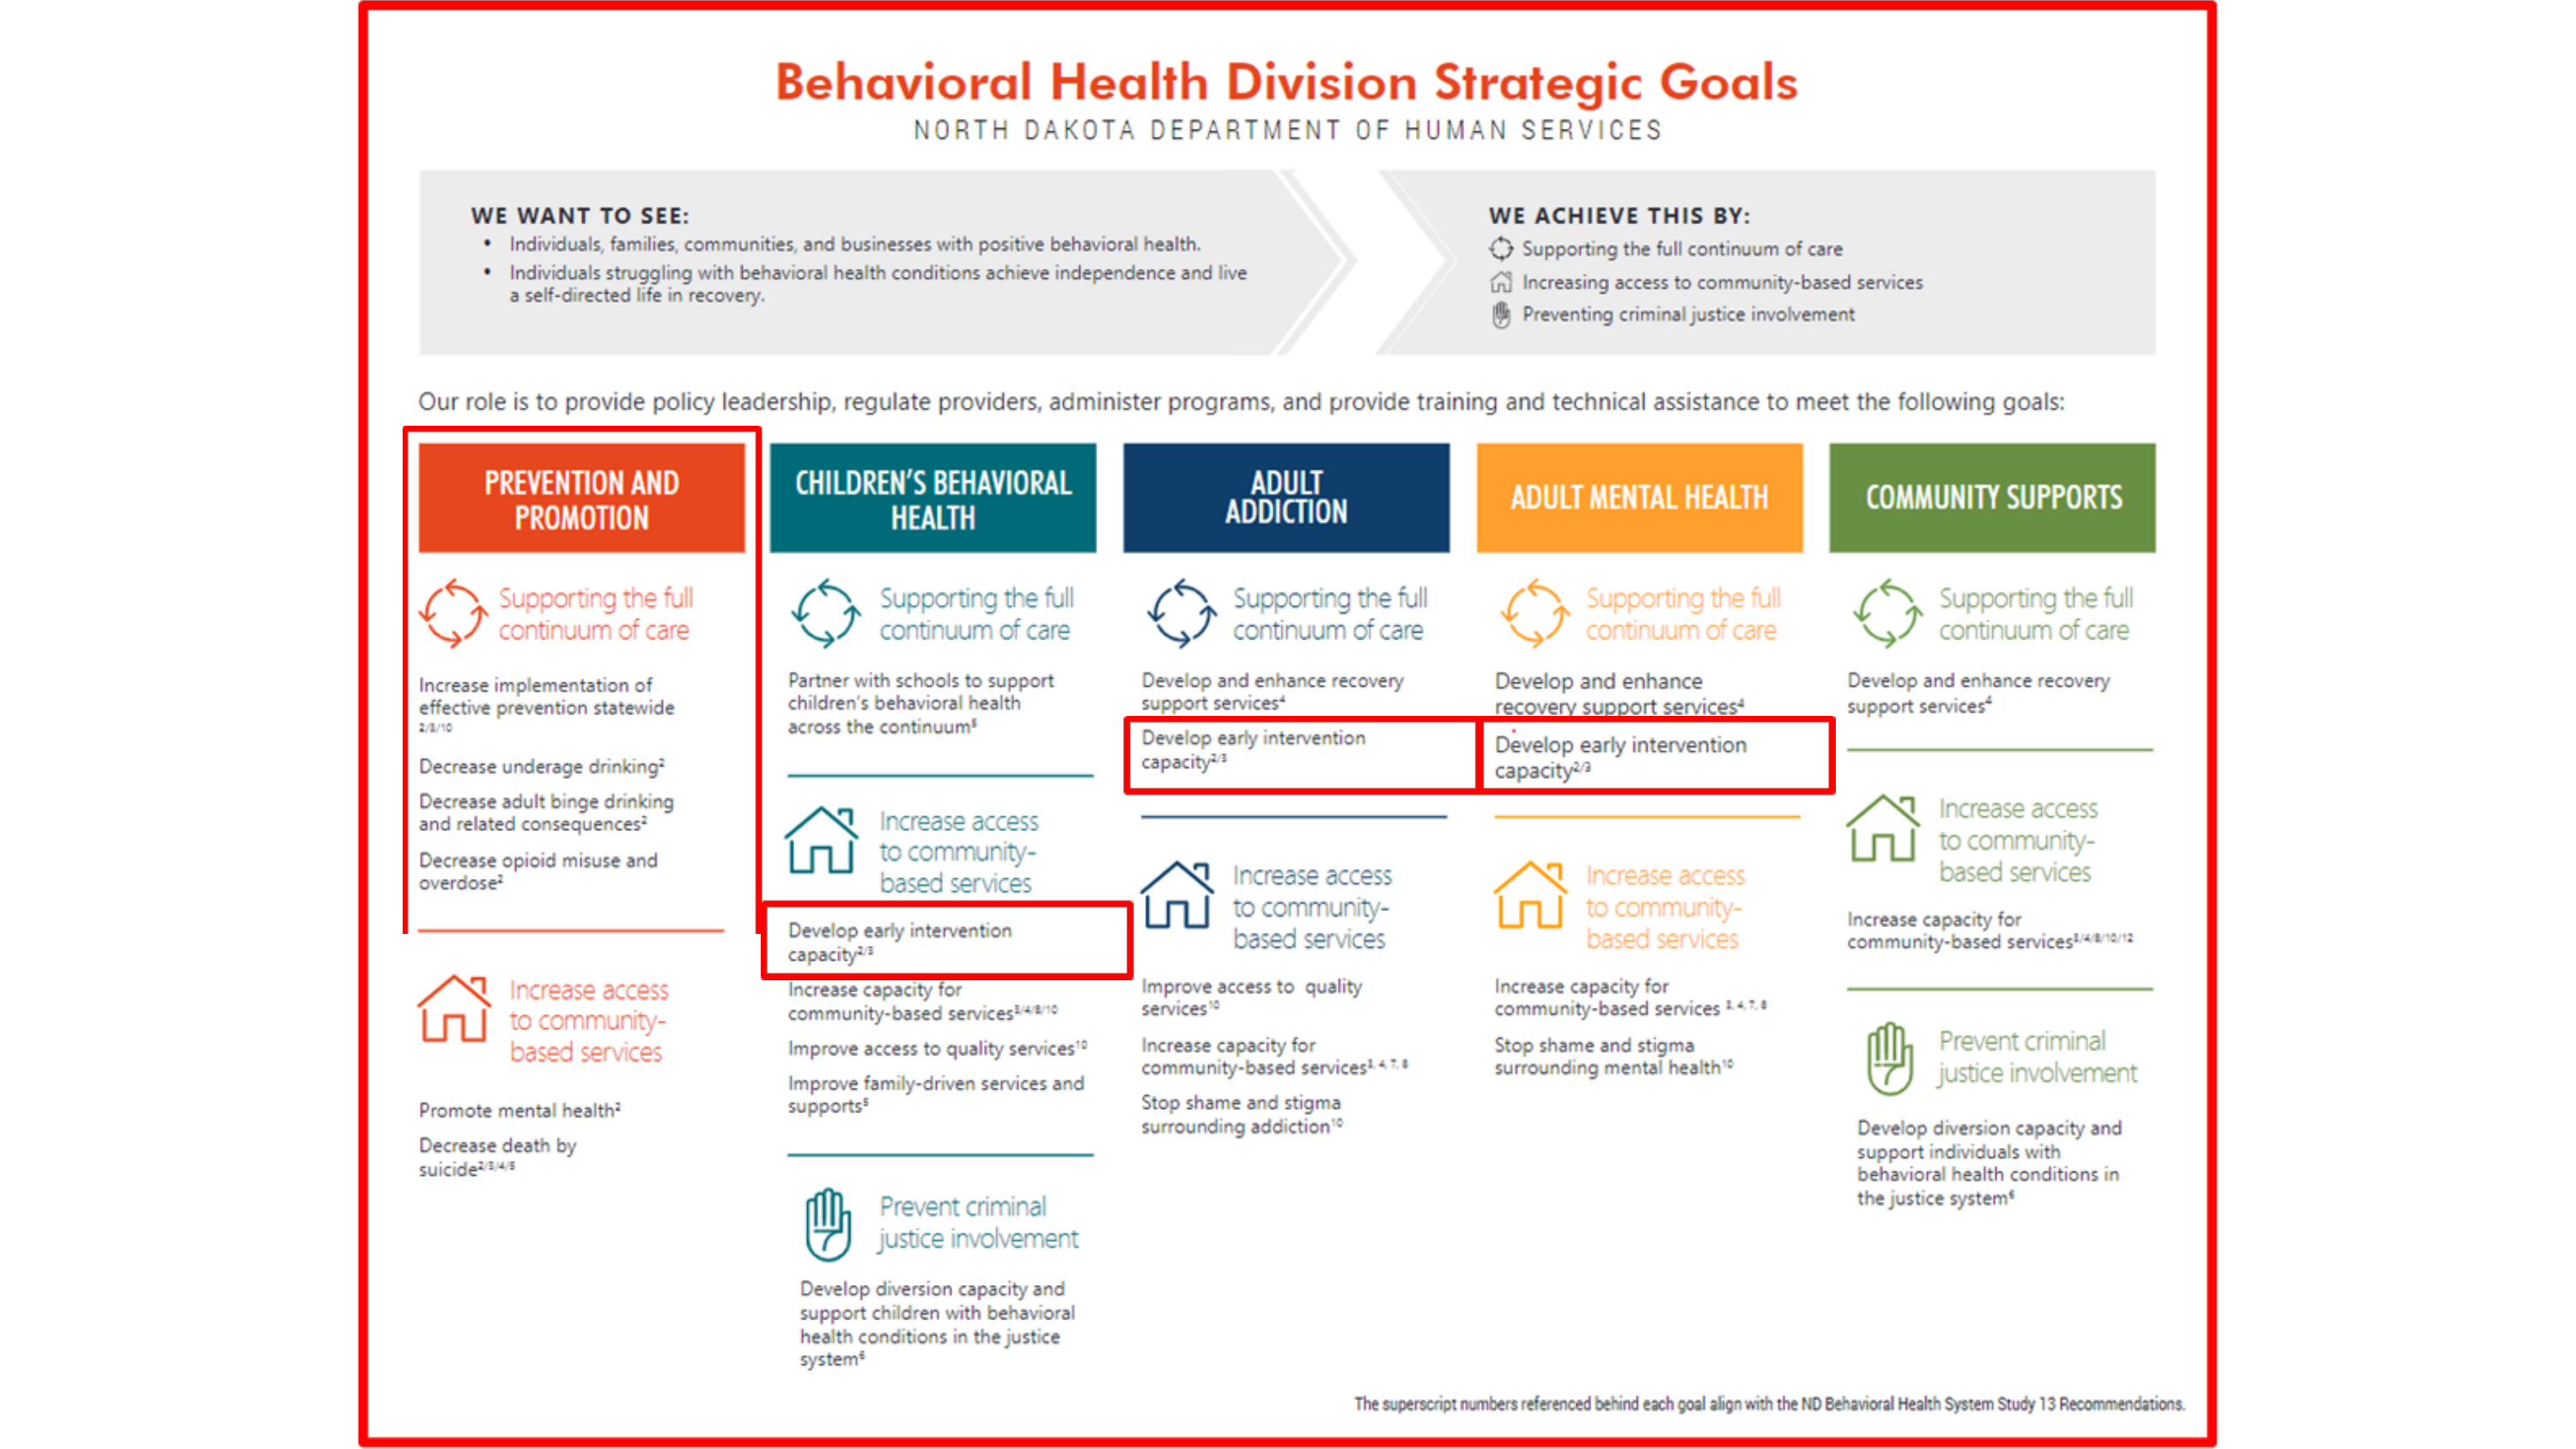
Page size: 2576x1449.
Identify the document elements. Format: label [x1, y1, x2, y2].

text_box [402, 426, 762, 935]
text_box [760, 716, 1836, 981]
text_box [357, 0, 2219, 1449]
